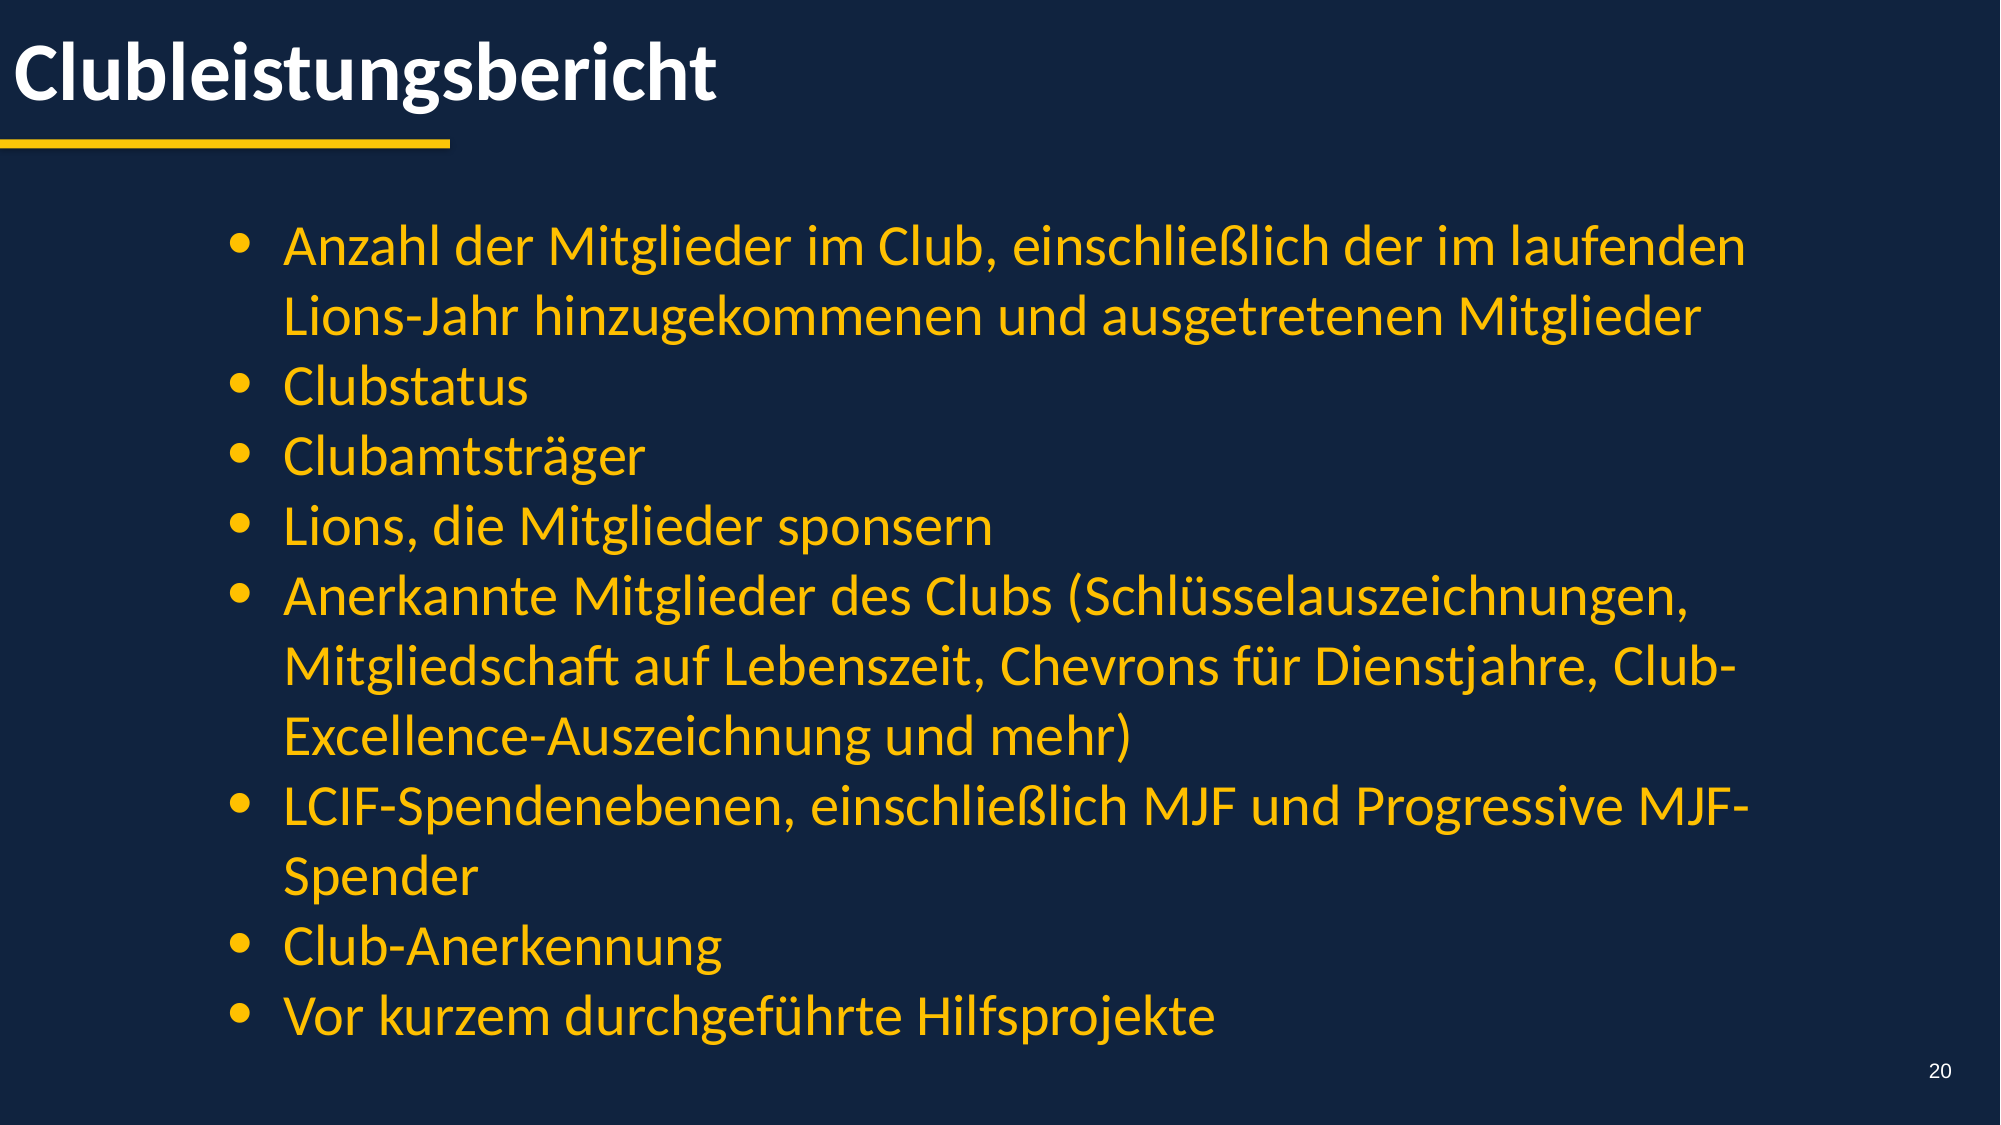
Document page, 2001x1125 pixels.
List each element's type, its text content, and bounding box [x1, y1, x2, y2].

text_box Clubleistungsbericht [0, 9, 1250, 126]
text_box [0, 139, 451, 149]
text_box Anzahl der Mitglieder im Club, einschließlich der im laufenden Lions-Jahr hinzugekommenen und ausgetretenen Mitglieder Clubstatus Clubamtsträger Lions, die Mitglieder sponsern Anerkannte Mitglieder des Clubs (Schlüsselauszeichnungen, Mitgliedschaft auf Lebenszeit, Chevrons für Dienstjahre, Club-Excellence-Auszeichnung und mehr) LCIF-Spendenebenen, einschließlich MJF und Progressive MJF-Spender Club-Anerkennung Vor kurzem durchgeführte Hilfsprojekte [212, 199, 1875, 1055]
